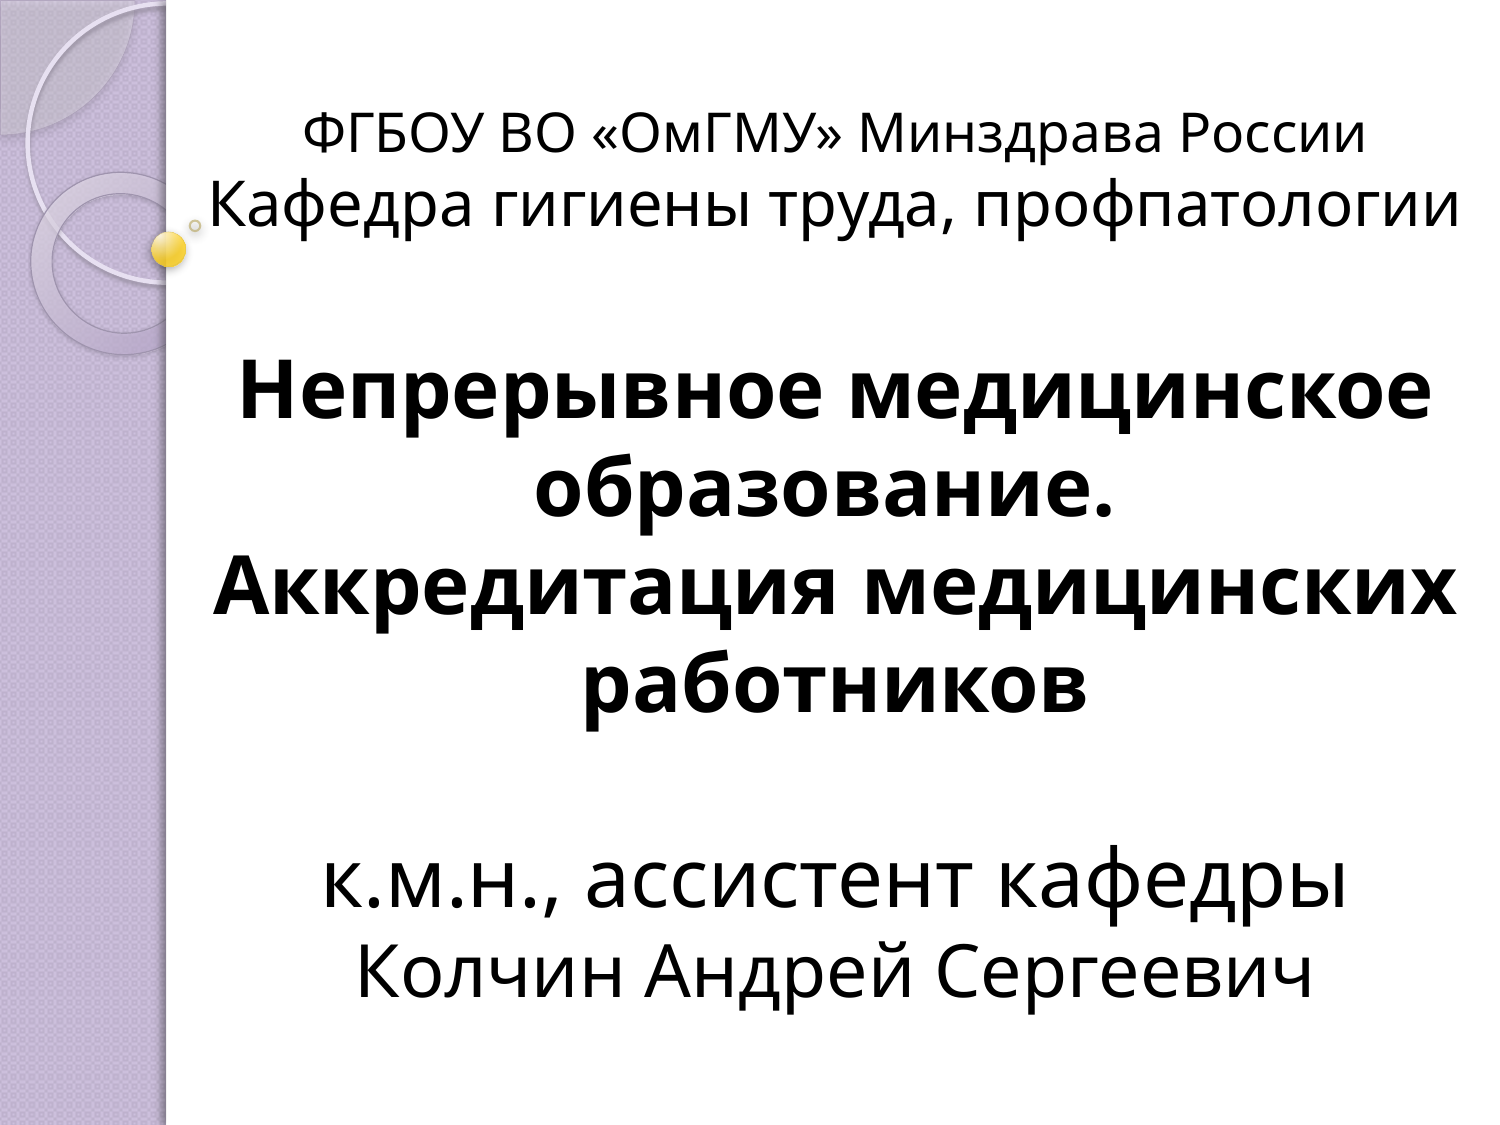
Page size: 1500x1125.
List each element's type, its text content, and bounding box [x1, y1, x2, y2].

title ФГБОУ ВО «ОмГМУ» Минздрава России Кафедра гигиены труда, профпатологии Непрерывное медицинское образование. Аккредитация медицинских работников к.м.н., ассистент кафедры Колчин Андрей Сергеевич [171, 0, 1500, 1125]
